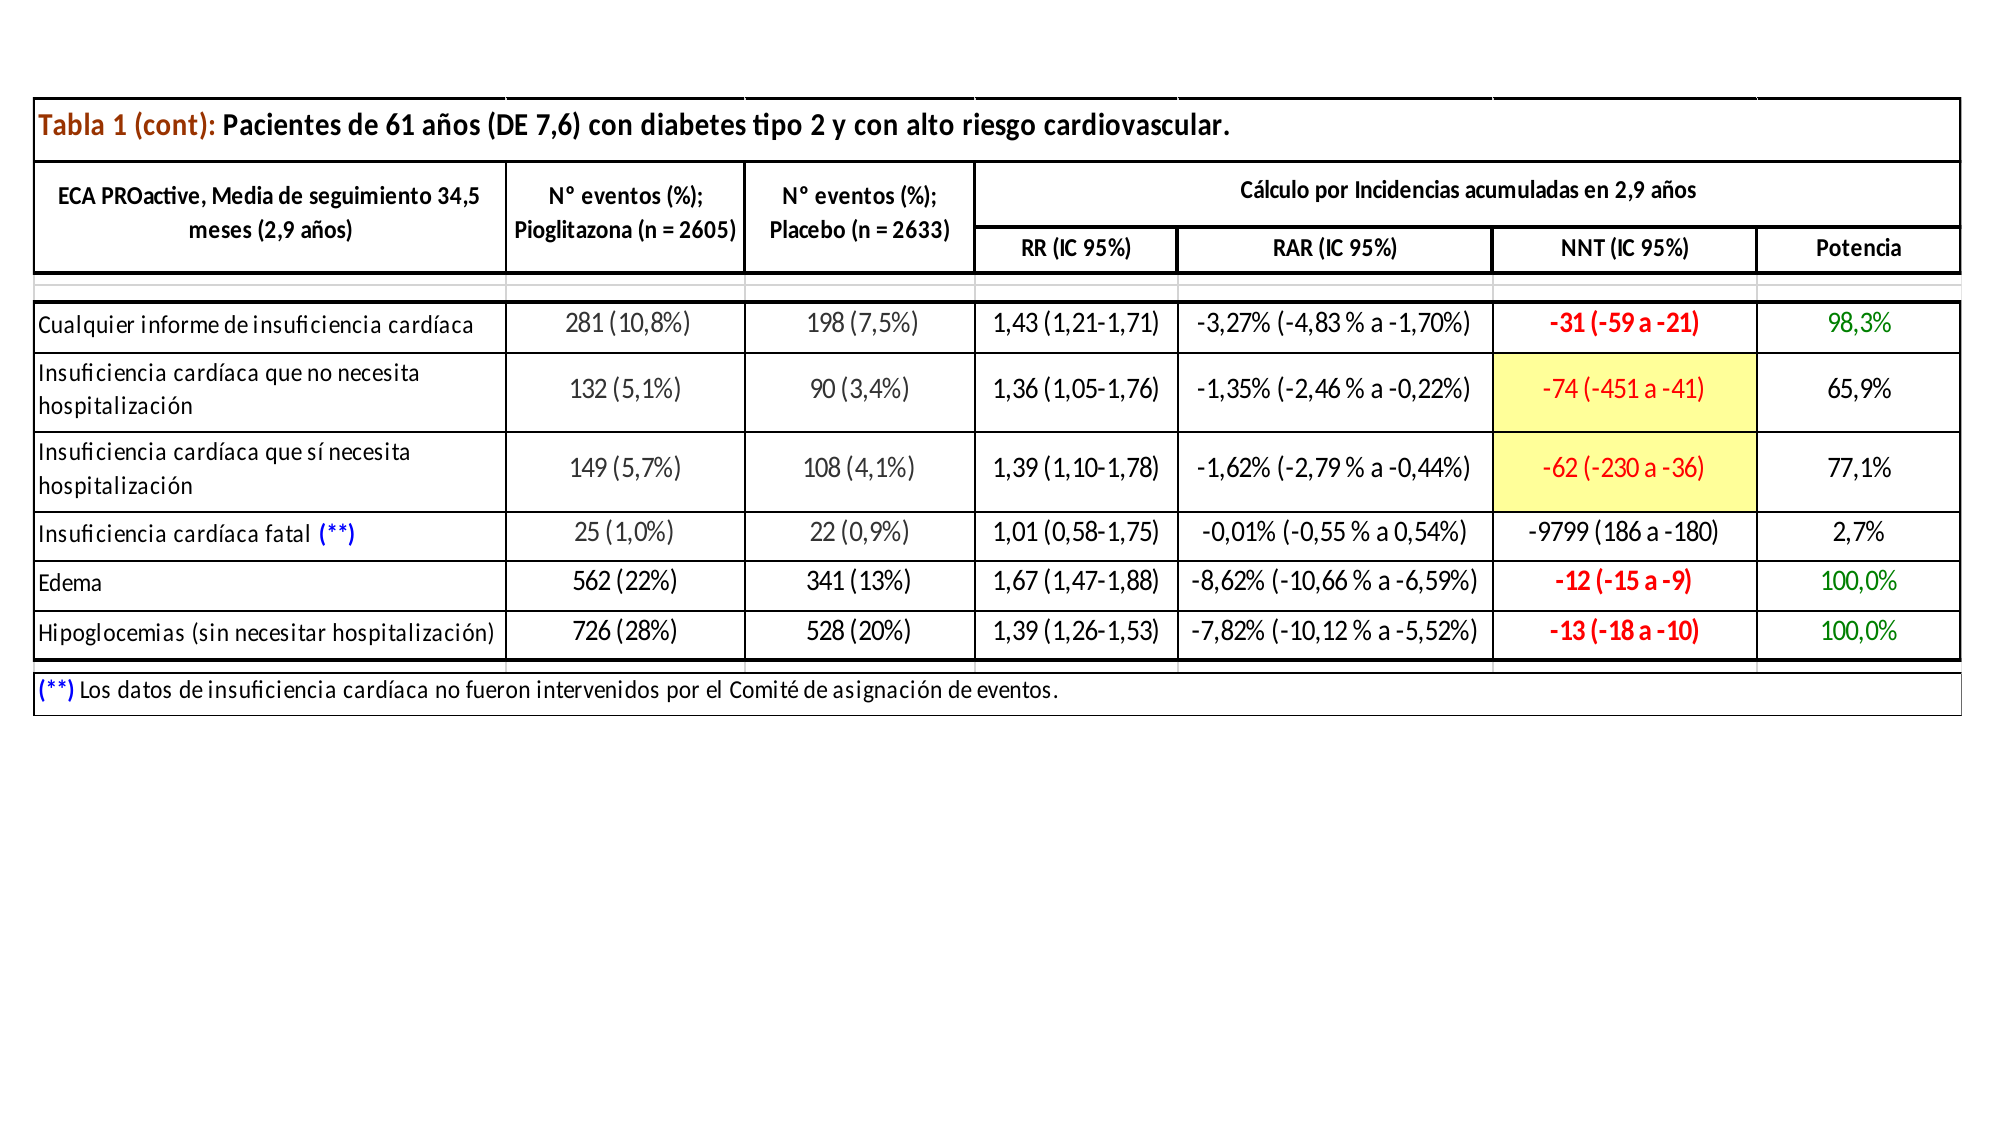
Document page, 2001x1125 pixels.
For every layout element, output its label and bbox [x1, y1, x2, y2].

picture [32, 97, 1964, 718]
